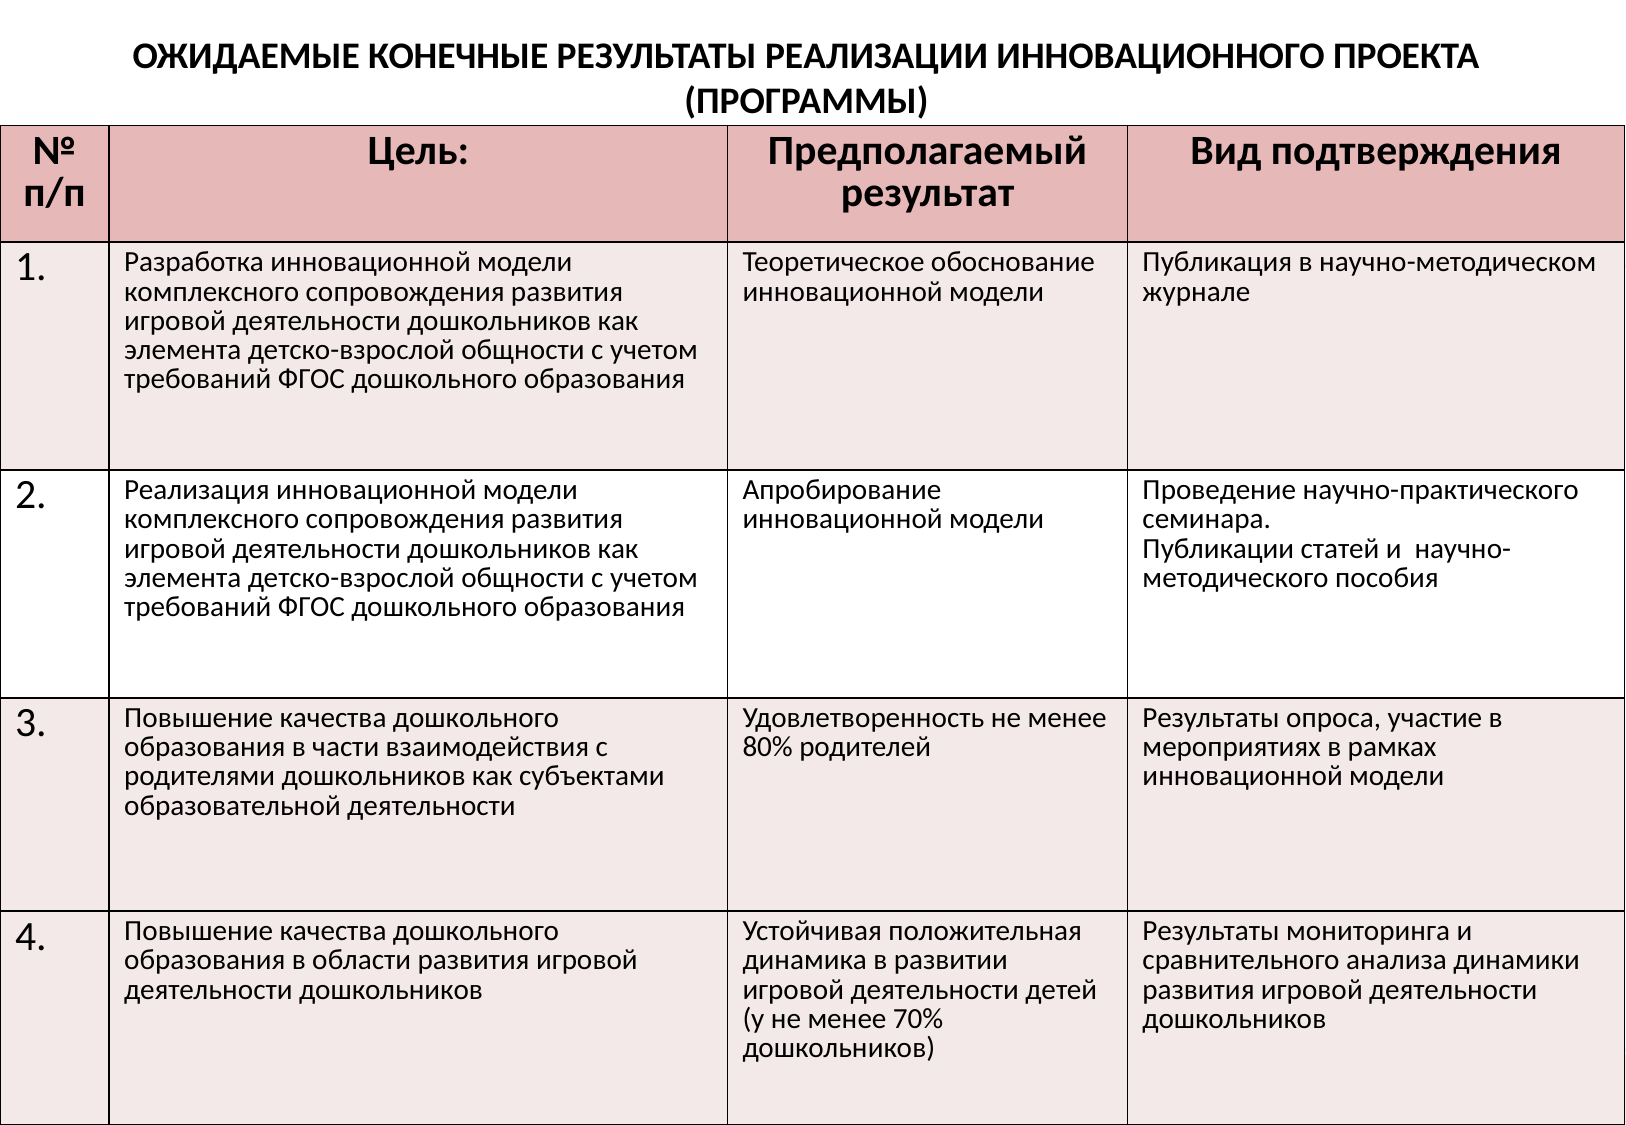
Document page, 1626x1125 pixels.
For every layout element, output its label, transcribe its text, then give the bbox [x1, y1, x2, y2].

table_cell 4. [1, 912, 108, 1124]
picture [0, 0, 1626, 1125]
table_cell 3. [1, 699, 108, 910]
table_cell Апробирование инновационной модели [728, 471, 1127, 697]
text_box ОЖИДАЕМЫЕ КОНЕЧНЫЕ РЕЗУЛЬТАТЫ РЕАЛИЗАЦИИ ИННОВАЦИОННОГО ПРОЕКТА (ПРОГРАММЫ) [27, 23, 1586, 125]
table_cell 1. [1, 243, 108, 469]
table_cell Устойчивая положительная динамика в развитии игровой деятельности детей (у не менее 70% дошкольников) [728, 912, 1127, 1124]
table_cell Теоретическое обоснование инновационной модели [728, 243, 1127, 469]
table_header Цель: [110, 126, 727, 241]
table_cell Публикация в научно-методическом журнале [1128, 243, 1624, 469]
table_cell 2. [1, 471, 108, 697]
table_header Вид подтверждения [1128, 126, 1624, 241]
table_cell Реализация инновационной модели комплексного сопровождения развития игровой деятельности дошкольников как элемента детско-взрослой общности с учетом требований ФГОС дошкольного образования [110, 471, 727, 697]
table_cell Результаты опроса, участие в мероприятиях в рамках инновационной модели [1128, 699, 1624, 910]
table_cell Проведение научно-практического семинара. Публикации статей и научно-методического пособия [1128, 471, 1624, 697]
table_cell Результаты мониторинга и сравнительного анализа динамики развития игровой деятельности дошкольников [1128, 912, 1624, 1124]
table_header Предполагаемый результат [728, 126, 1127, 241]
table_cell Повышение качества дошкольного образования в области развития игровой деятельности дошкольников [110, 912, 727, 1124]
table_header № п/п [1, 126, 108, 241]
table_cell Удовлетворенность не менее 80% родителей [728, 699, 1127, 910]
table_cell Разработка инновационной модели комплексного сопровождения развития игровой деятельности дошкольников как элемента детско-взрослой общности с учетом требований ФГОС дошкольного образования [110, 243, 727, 469]
table_cell Повышение качества дошкольного образования в части взаимодействия с родителями дошкольников как субъектами образовательной деятельности [110, 699, 727, 910]
